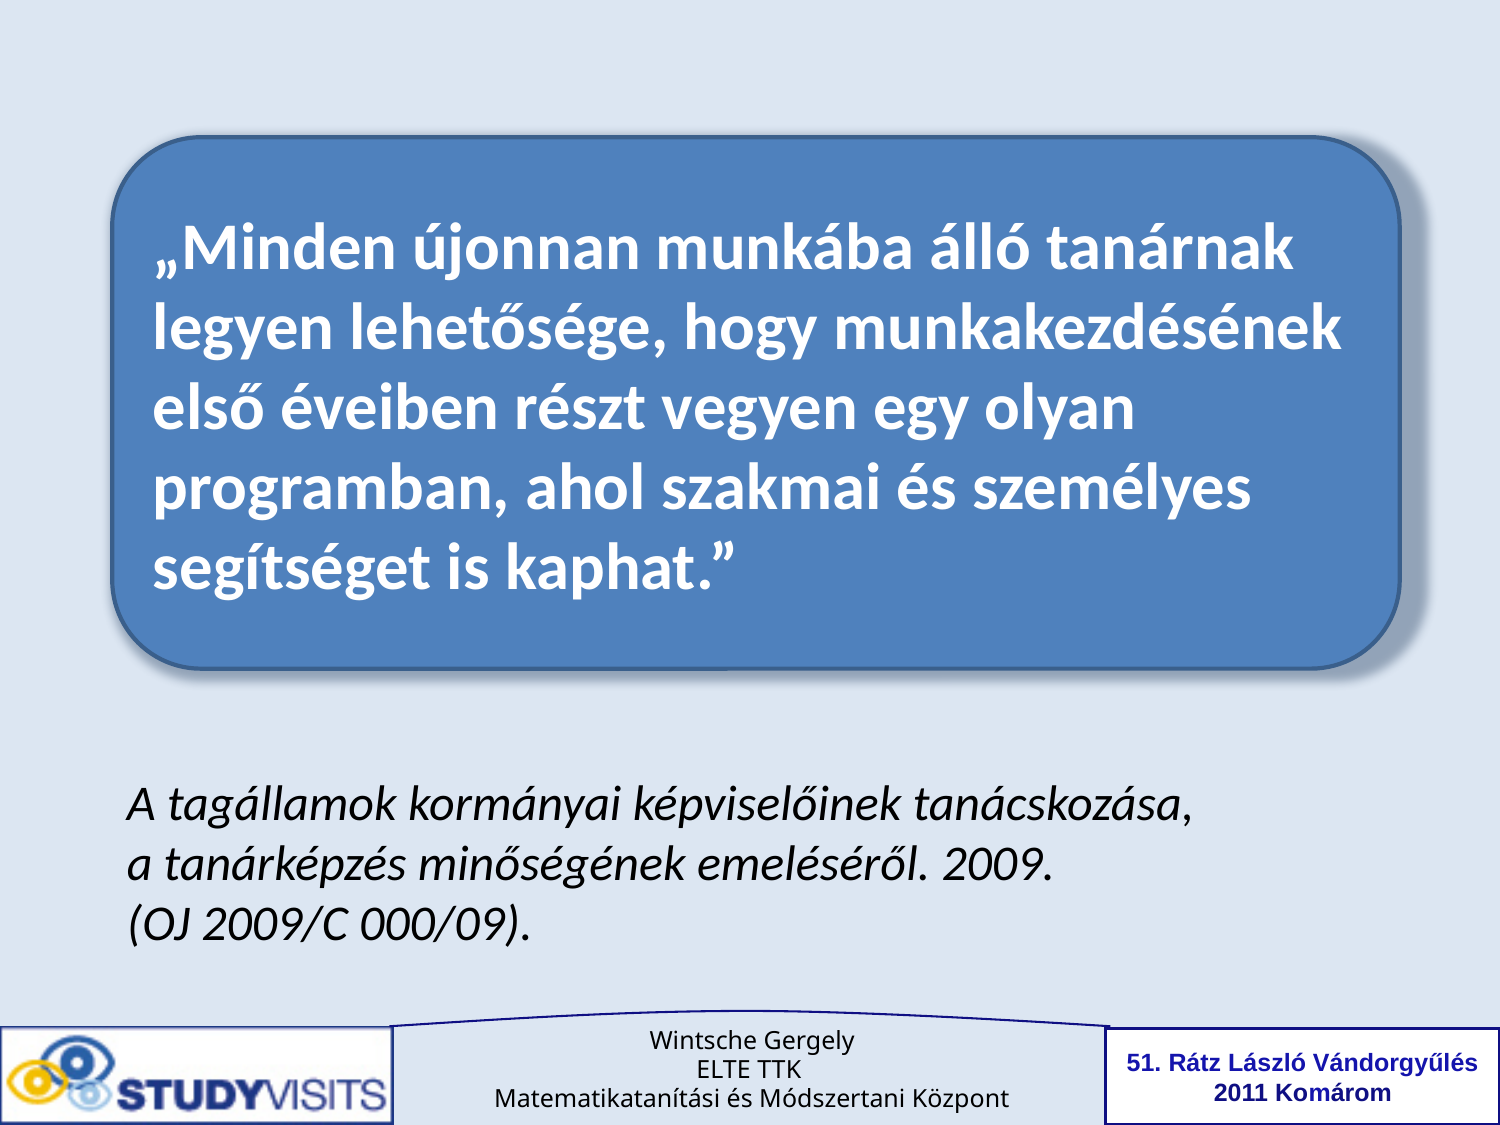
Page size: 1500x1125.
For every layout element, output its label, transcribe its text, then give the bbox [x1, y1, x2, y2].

text_box [394, 1010, 1111, 1028]
text_box 51. Rátz László Vándorgyűlés 2011 Komárom [1105, 1028, 1500, 1125]
text_box „Minden újonnan munkába álló tanárnak legyen lehetősége, hogy munkakezdésének első éveiben részt vegyen egy olyan programban, ahol szakmai és személyes segítséget is kaphat.” [110, 135, 1402, 671]
picture [0, 1026, 394, 1125]
text_box Wintsche Gergely ELTE TTK Matematikatanítási és Módszertani Központ [399, 1027, 1105, 1124]
text_box A tagállamok kormányai képviselőinek tanácskozása, a tanárképzés minőségének emeléséről. 2009. (OJ 2009/C 000/09). [112, 763, 1388, 988]
